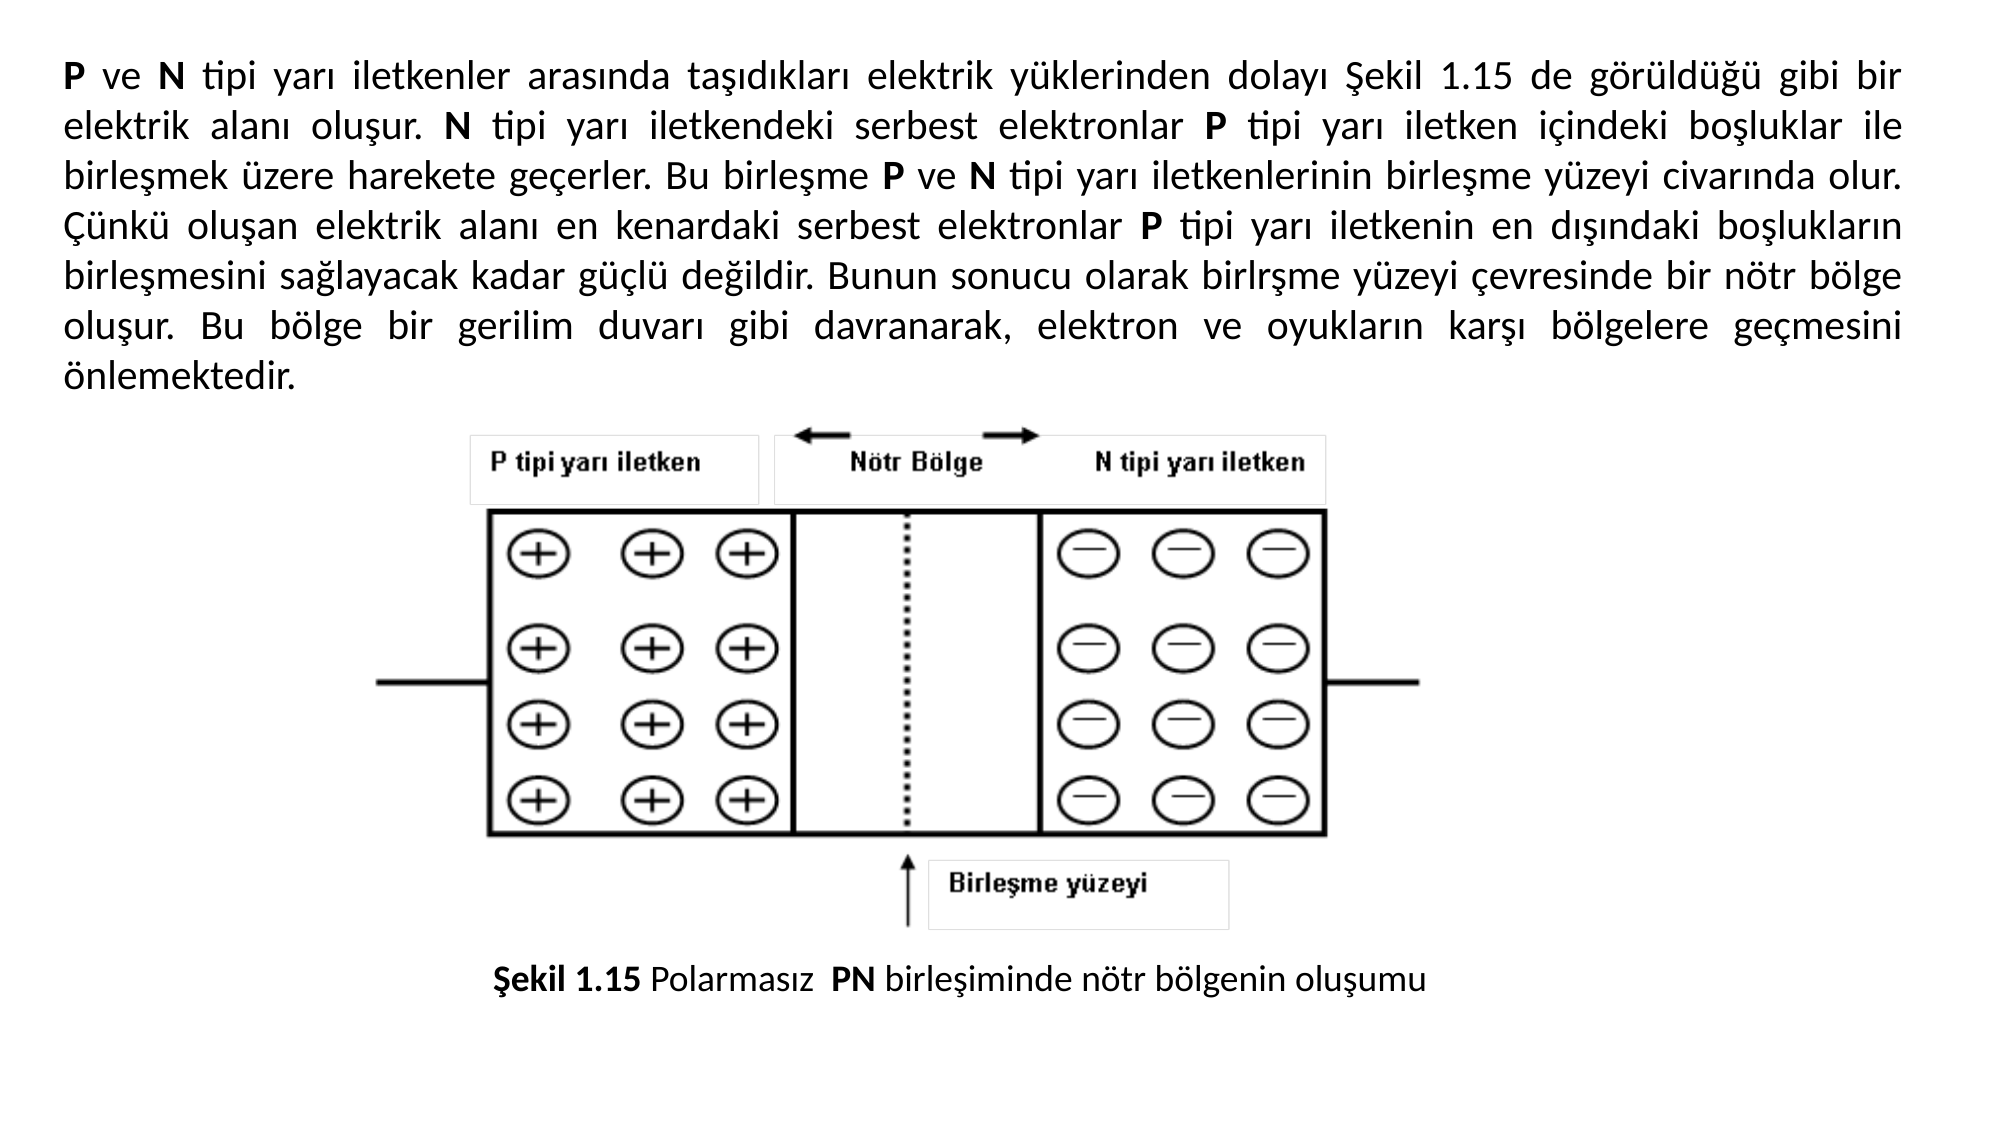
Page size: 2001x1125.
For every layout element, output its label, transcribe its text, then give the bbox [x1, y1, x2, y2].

text_box P ve N tipi yarı iletkenler arasında taşıdıkları elektrik yüklerinden dolayı Şekil 1.15 de görüldüğü gibi bir elektrik alanı oluşur. N tipi yarı iletkendeki serbest elektronlar P tipi yarı iletken içindeki boşluklar ile birleşmek üzere harekete geçerler. Bu birleşme P ve N tipi yarı iletkenlerinin birleşme yüzeyi civarında olur. Çünkü oluşan elektrik alanı en kenardaki serbest elektronlar P tipi yarı iletkenin en dışındaki boşlukların birleşmesini sağlayacak kadar güçlü değildir. Bunun sonucu olarak birlrşme yüzeyi çevresinde bir nötr bölge oluşur. Bu bölge bir gerilim duvarı gibi davranarak, elektron ve oyukların karşı bölgelere geçmesini önlemektedir. [48, 40, 1919, 451]
picture [372, 422, 1425, 932]
text_box Şekil 1.15 Polarmasız PN birleşiminde nötr bölgenin oluşumu [478, 946, 1489, 1052]
